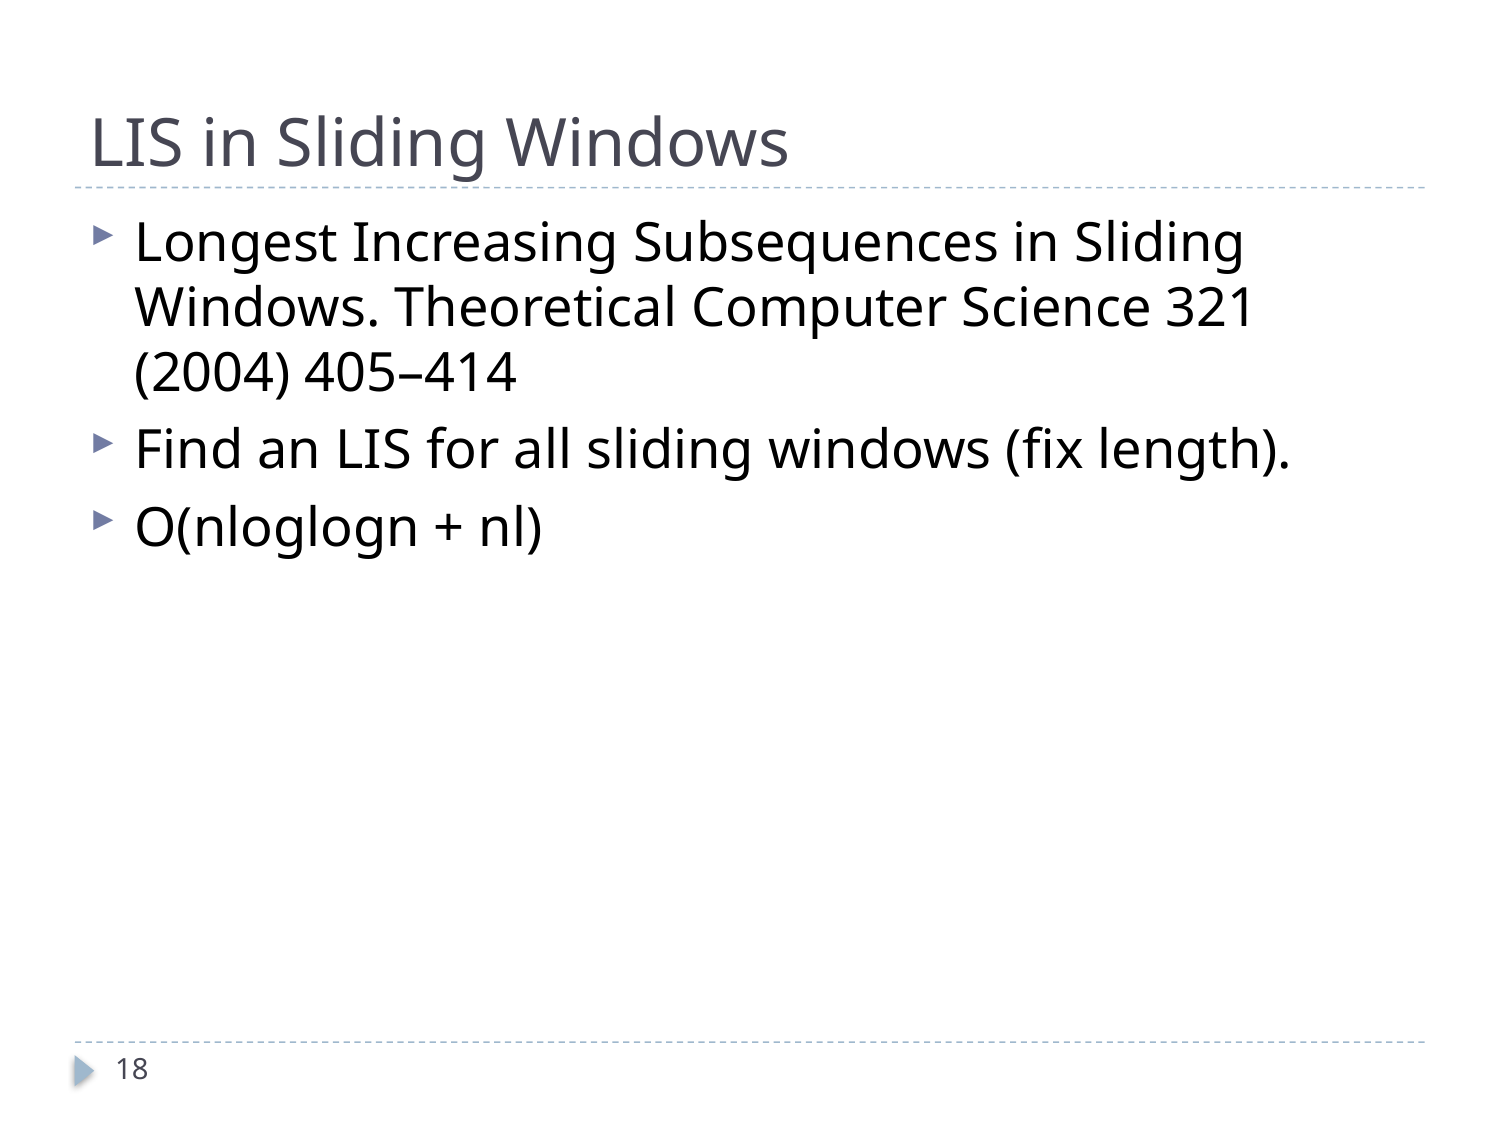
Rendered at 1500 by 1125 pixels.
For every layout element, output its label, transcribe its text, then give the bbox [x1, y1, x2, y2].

list Longest Increasing Subsequences in Sliding Windows. Theoretical Computer Science 321 (2004) 405–414 Find an LIS for all sliding windows (fix length). O(nloglogn + nl) [75, 200, 1425, 1006]
title LIS in Sliding Windows [75, 24, 1425, 188]
slide_number 18 [100, 1042, 426, 1103]
